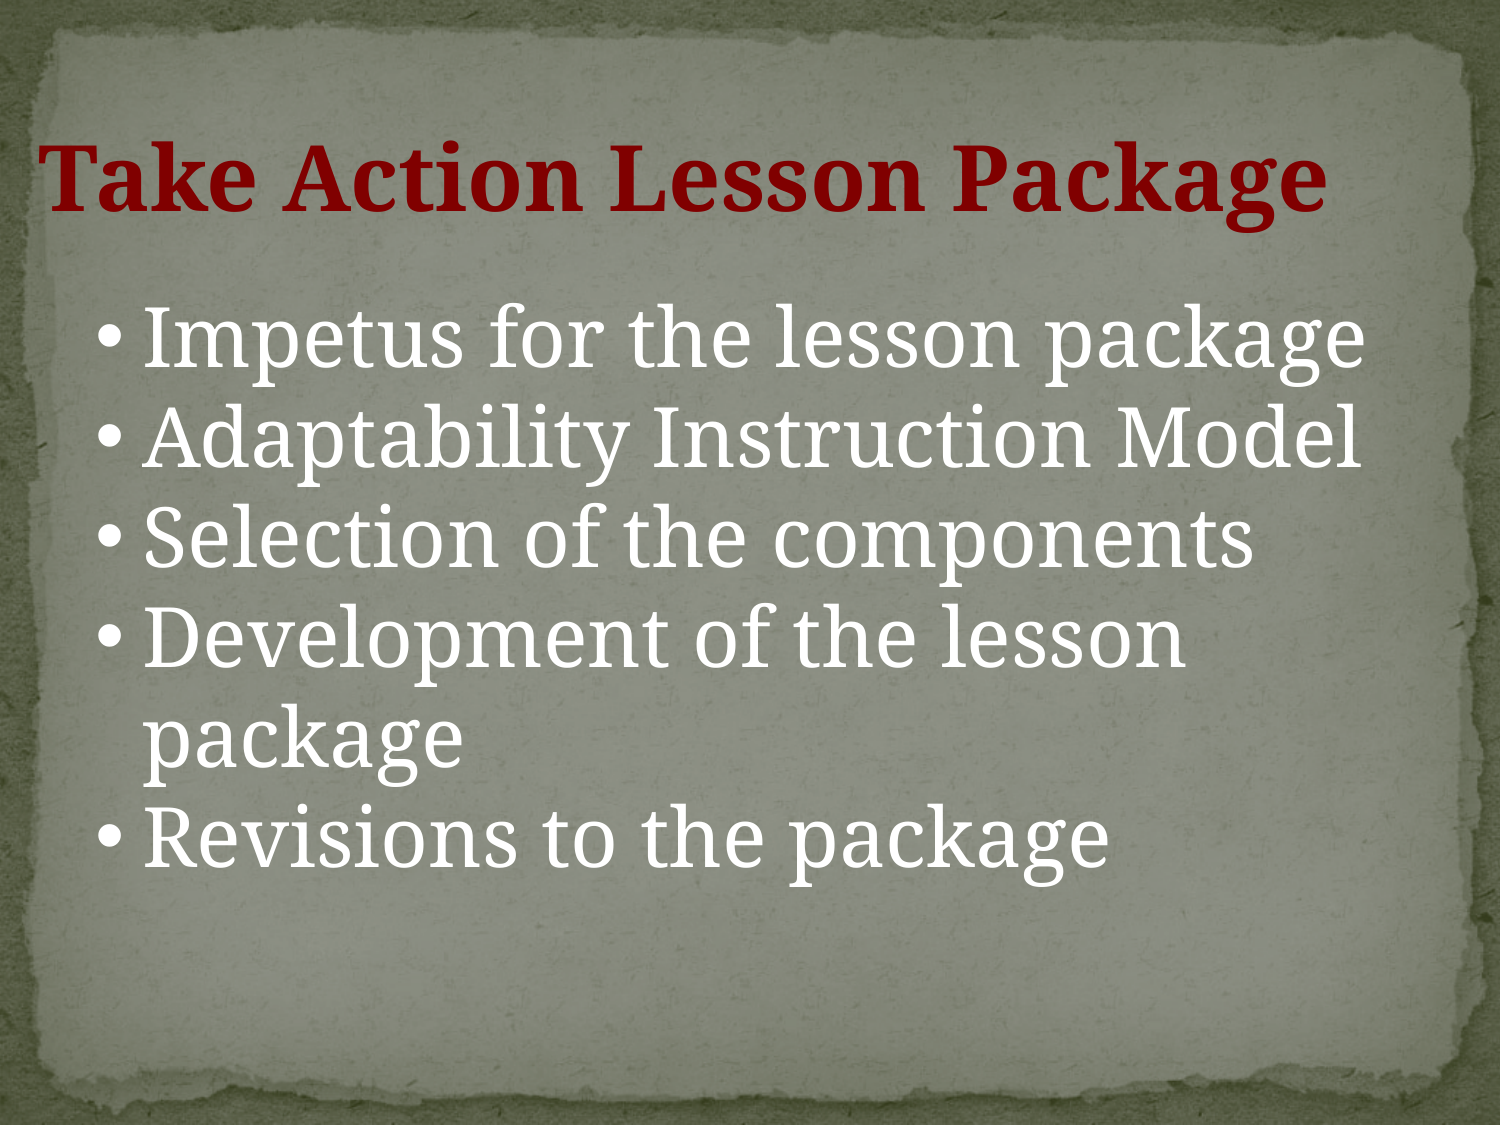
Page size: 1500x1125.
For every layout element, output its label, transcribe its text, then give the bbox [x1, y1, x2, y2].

text_box Take Action Lesson Package [23, 112, 1463, 238]
text_box Impetus for the lesson package Adaptability Instruction Model Selection of the components Development of the lesson package Revisions to the package [80, 277, 1429, 892]
